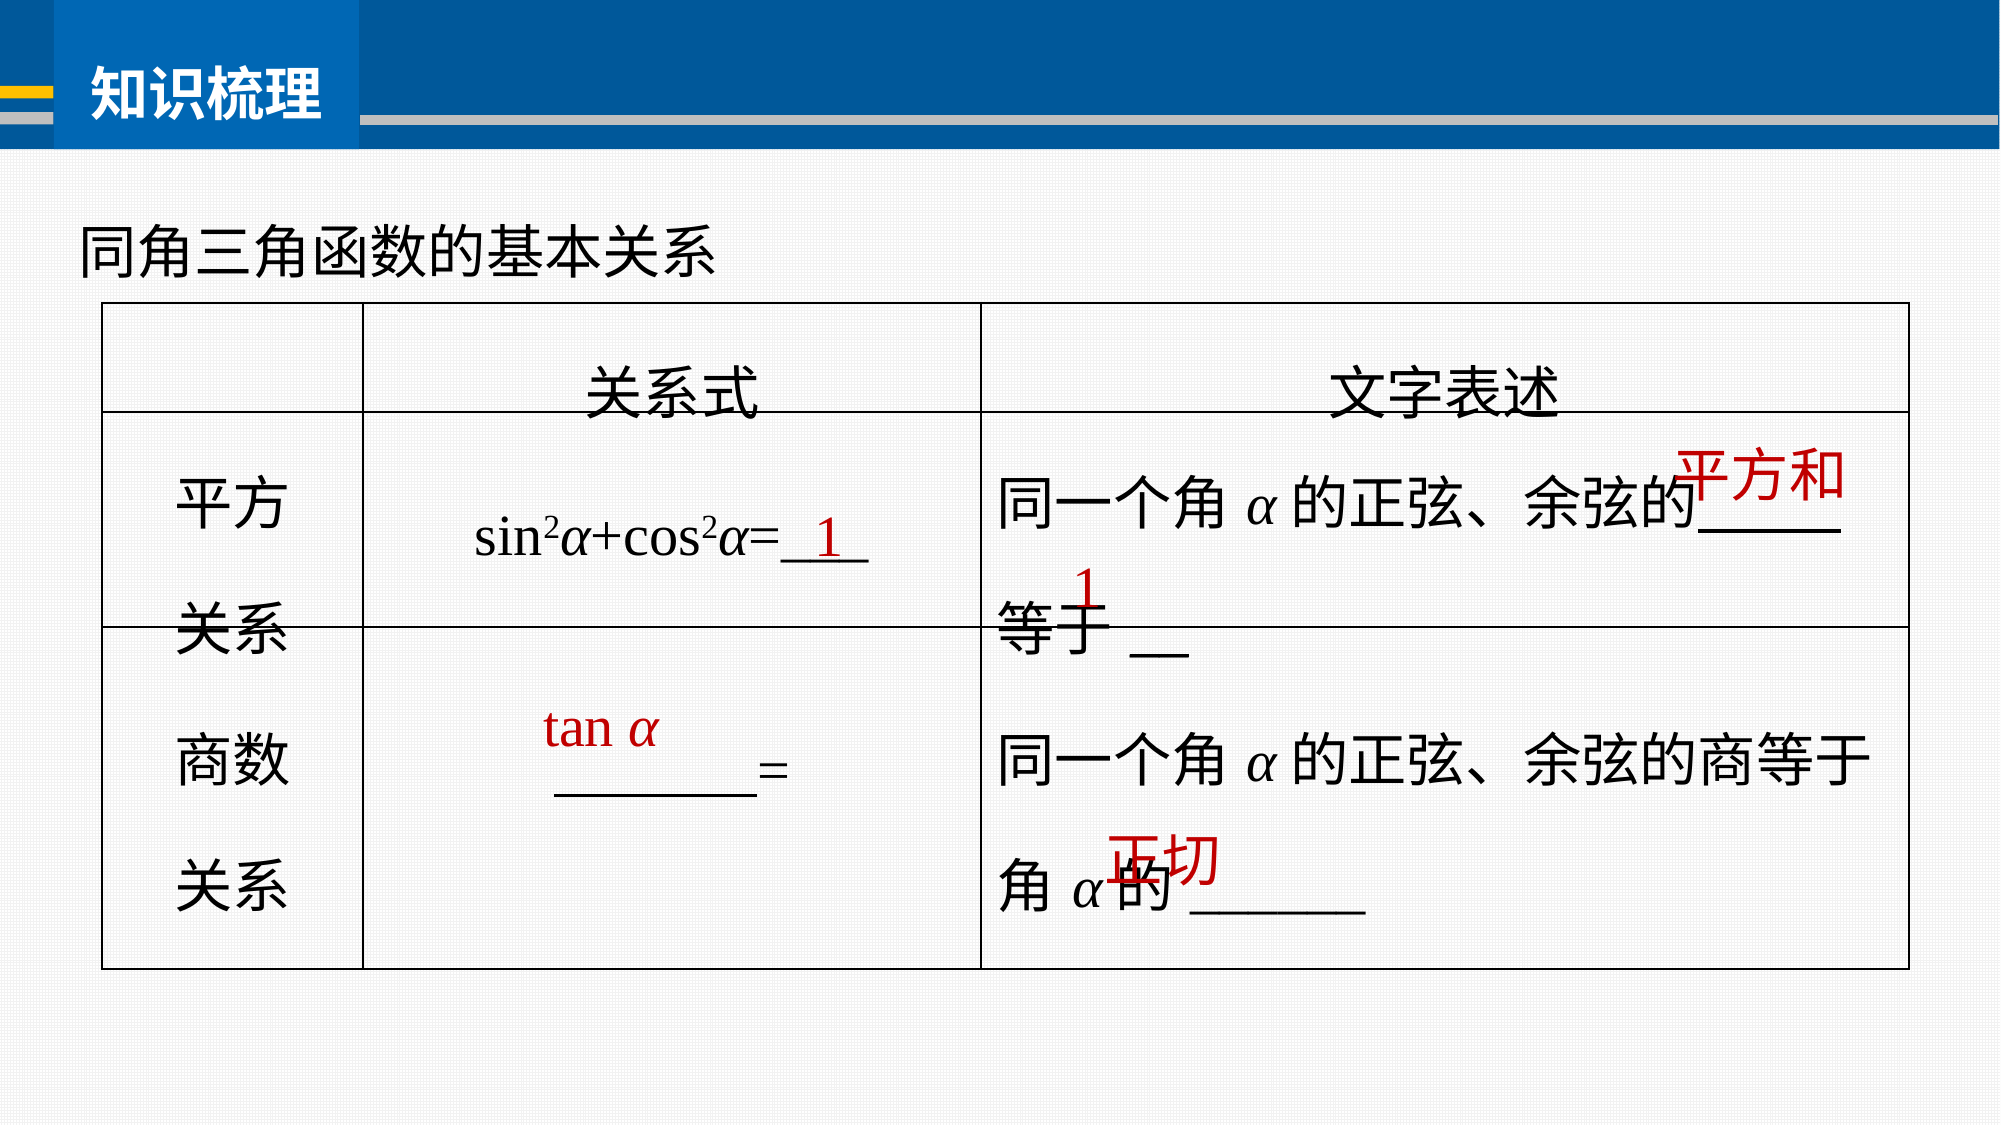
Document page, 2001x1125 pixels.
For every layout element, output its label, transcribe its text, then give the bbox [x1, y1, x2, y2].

text_box 1 [1057, 542, 1117, 627]
text_box 同角三角函数的基本关系 [63, 172, 1937, 293]
text_box 正切 [1089, 815, 1236, 901]
text_box 1 [799, 490, 859, 575]
text_box 平方和 [1657, 430, 1863, 516]
text_box tan α [528, 680, 675, 766]
